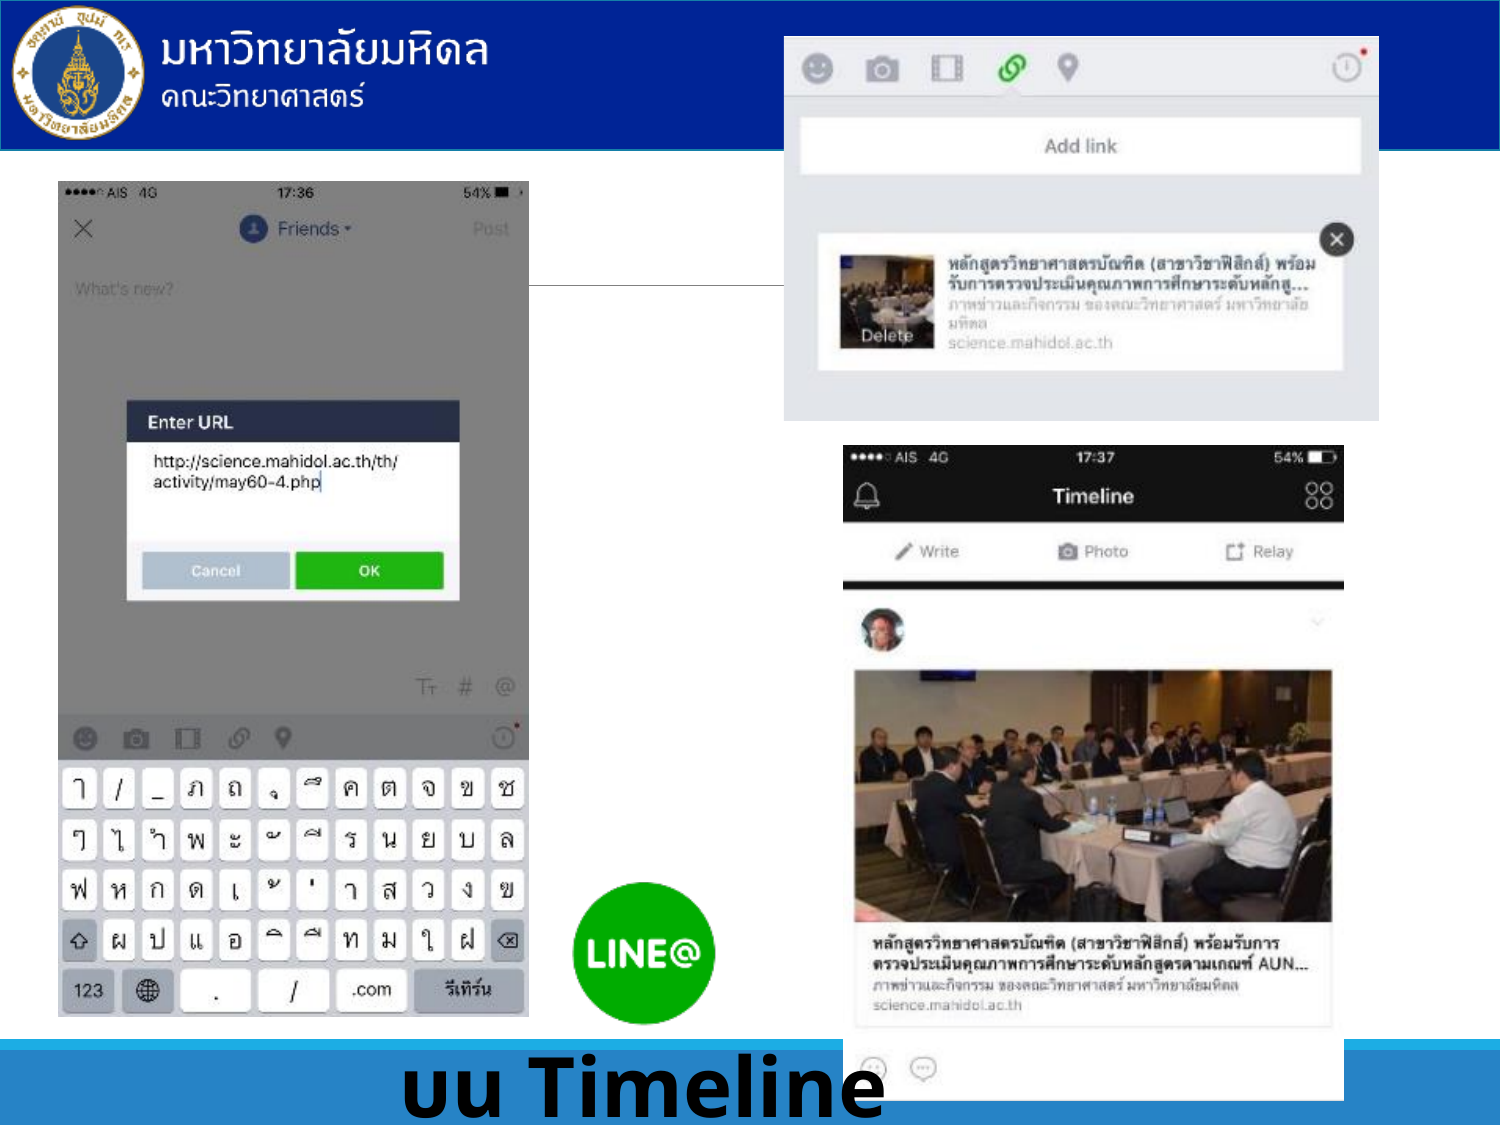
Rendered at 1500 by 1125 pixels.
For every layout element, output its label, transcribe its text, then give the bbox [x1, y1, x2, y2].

picture [0, 0, 535, 153]
picture [570, 881, 717, 1027]
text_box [842, 444, 1345, 1102]
picture [783, 36, 1380, 421]
text_box บน Timeline [384, 1026, 903, 1125]
picture [57, 180, 529, 1017]
